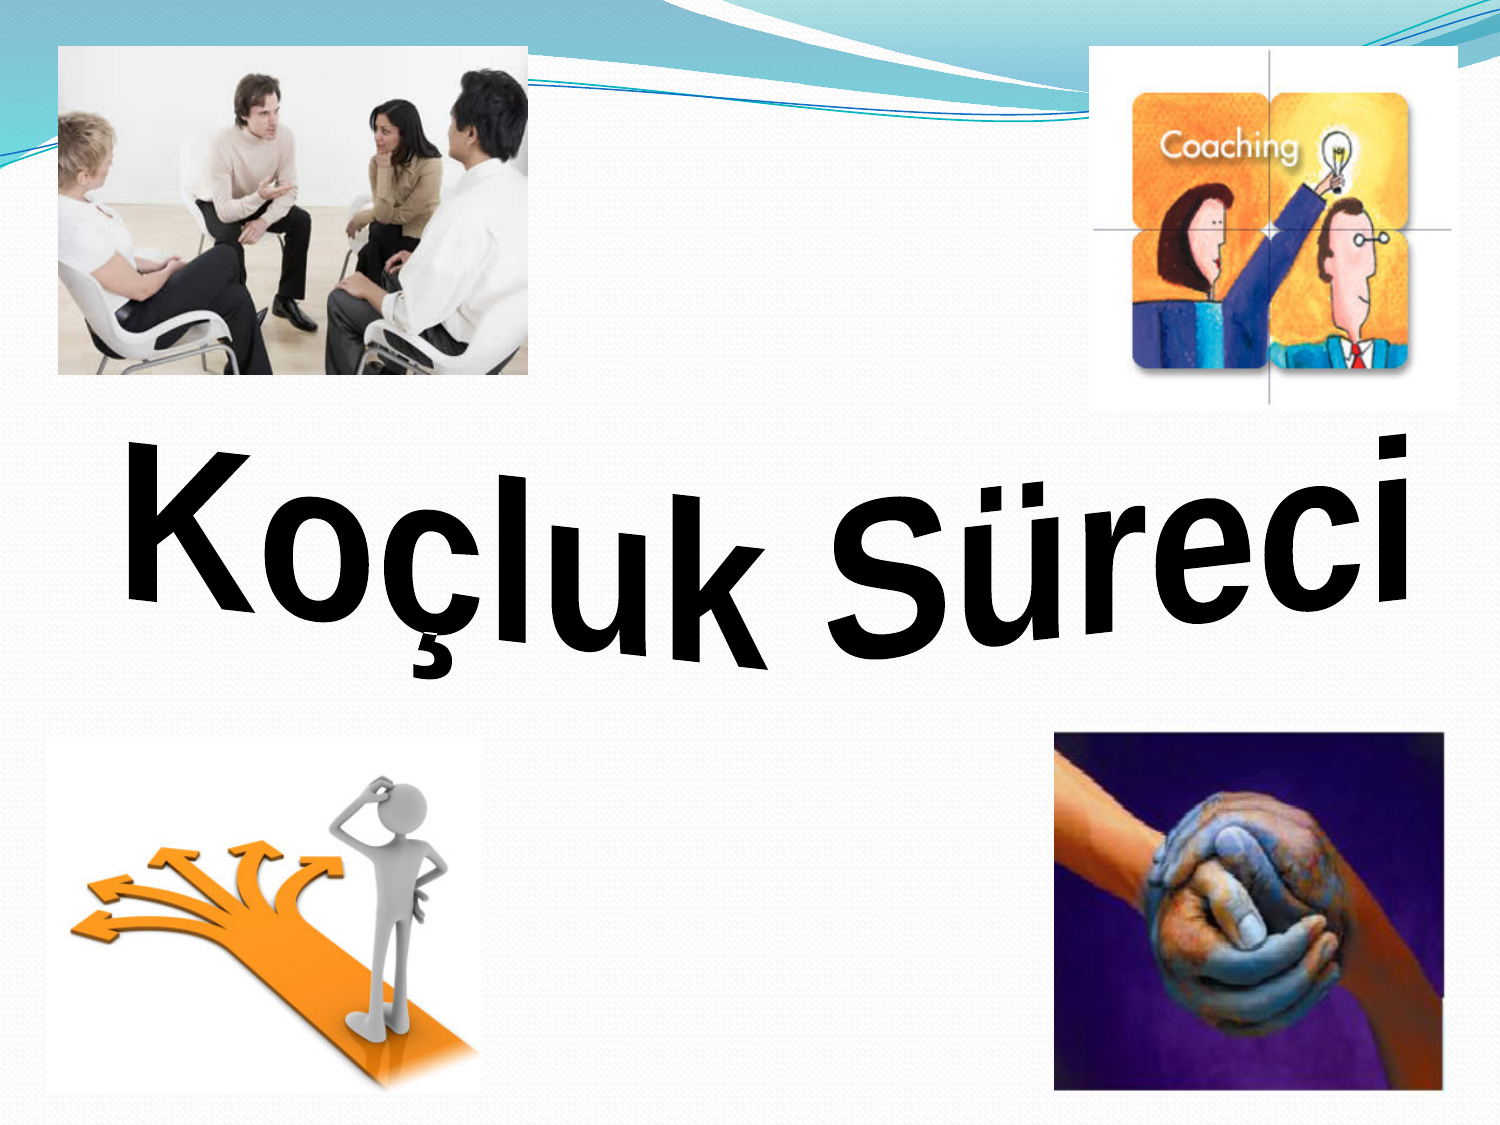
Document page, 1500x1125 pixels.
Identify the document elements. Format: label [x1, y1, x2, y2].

picture [1054, 726, 1446, 1094]
picture [1089, 46, 1459, 411]
picture [58, 46, 528, 376]
picture [46, 738, 481, 1093]
